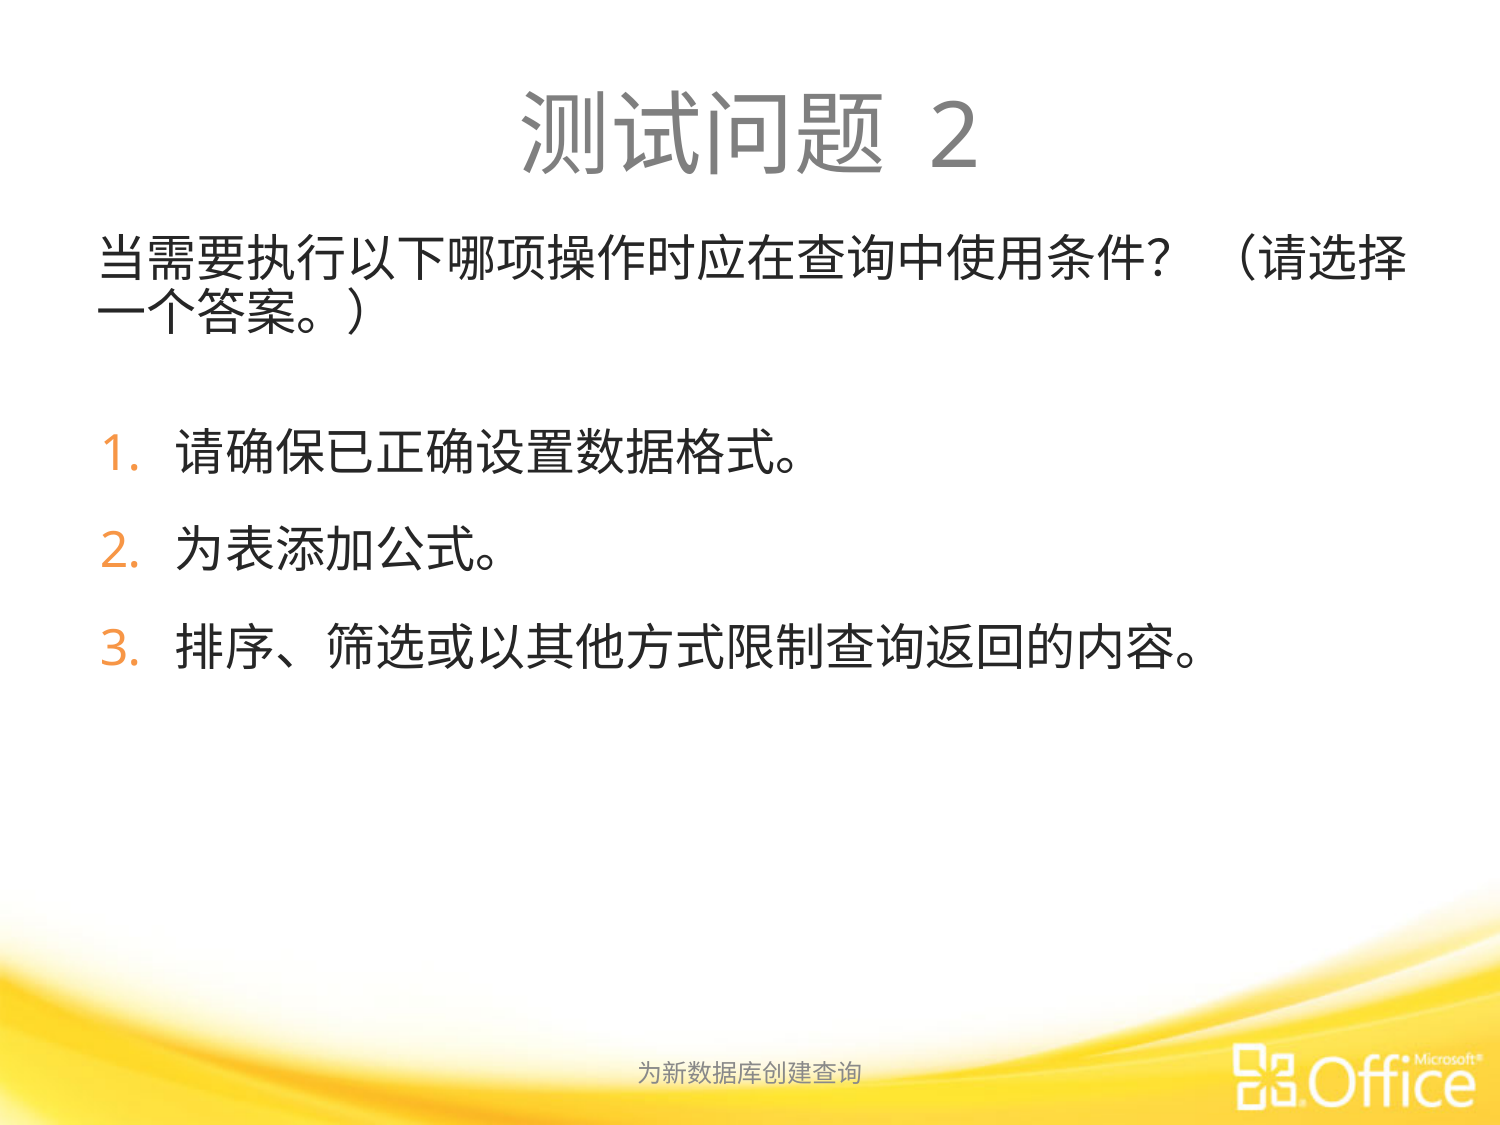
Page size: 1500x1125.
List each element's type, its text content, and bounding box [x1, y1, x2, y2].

list 当需要执行以下哪项操作时应在查询中使用条件？ （请选择一个答案。） [80, 225, 1431, 350]
footer 为新数据库创建查询 [425, 1042, 1075, 1103]
title 测试问题 2 [75, 55, 1425, 206]
picture [0, 0, 1500, 1125]
list 请确保已正确设置数据格式。 为表添加公式。 排序、筛选或以其他方式限制查询返回的内容。 [84, 412, 1435, 1000]
